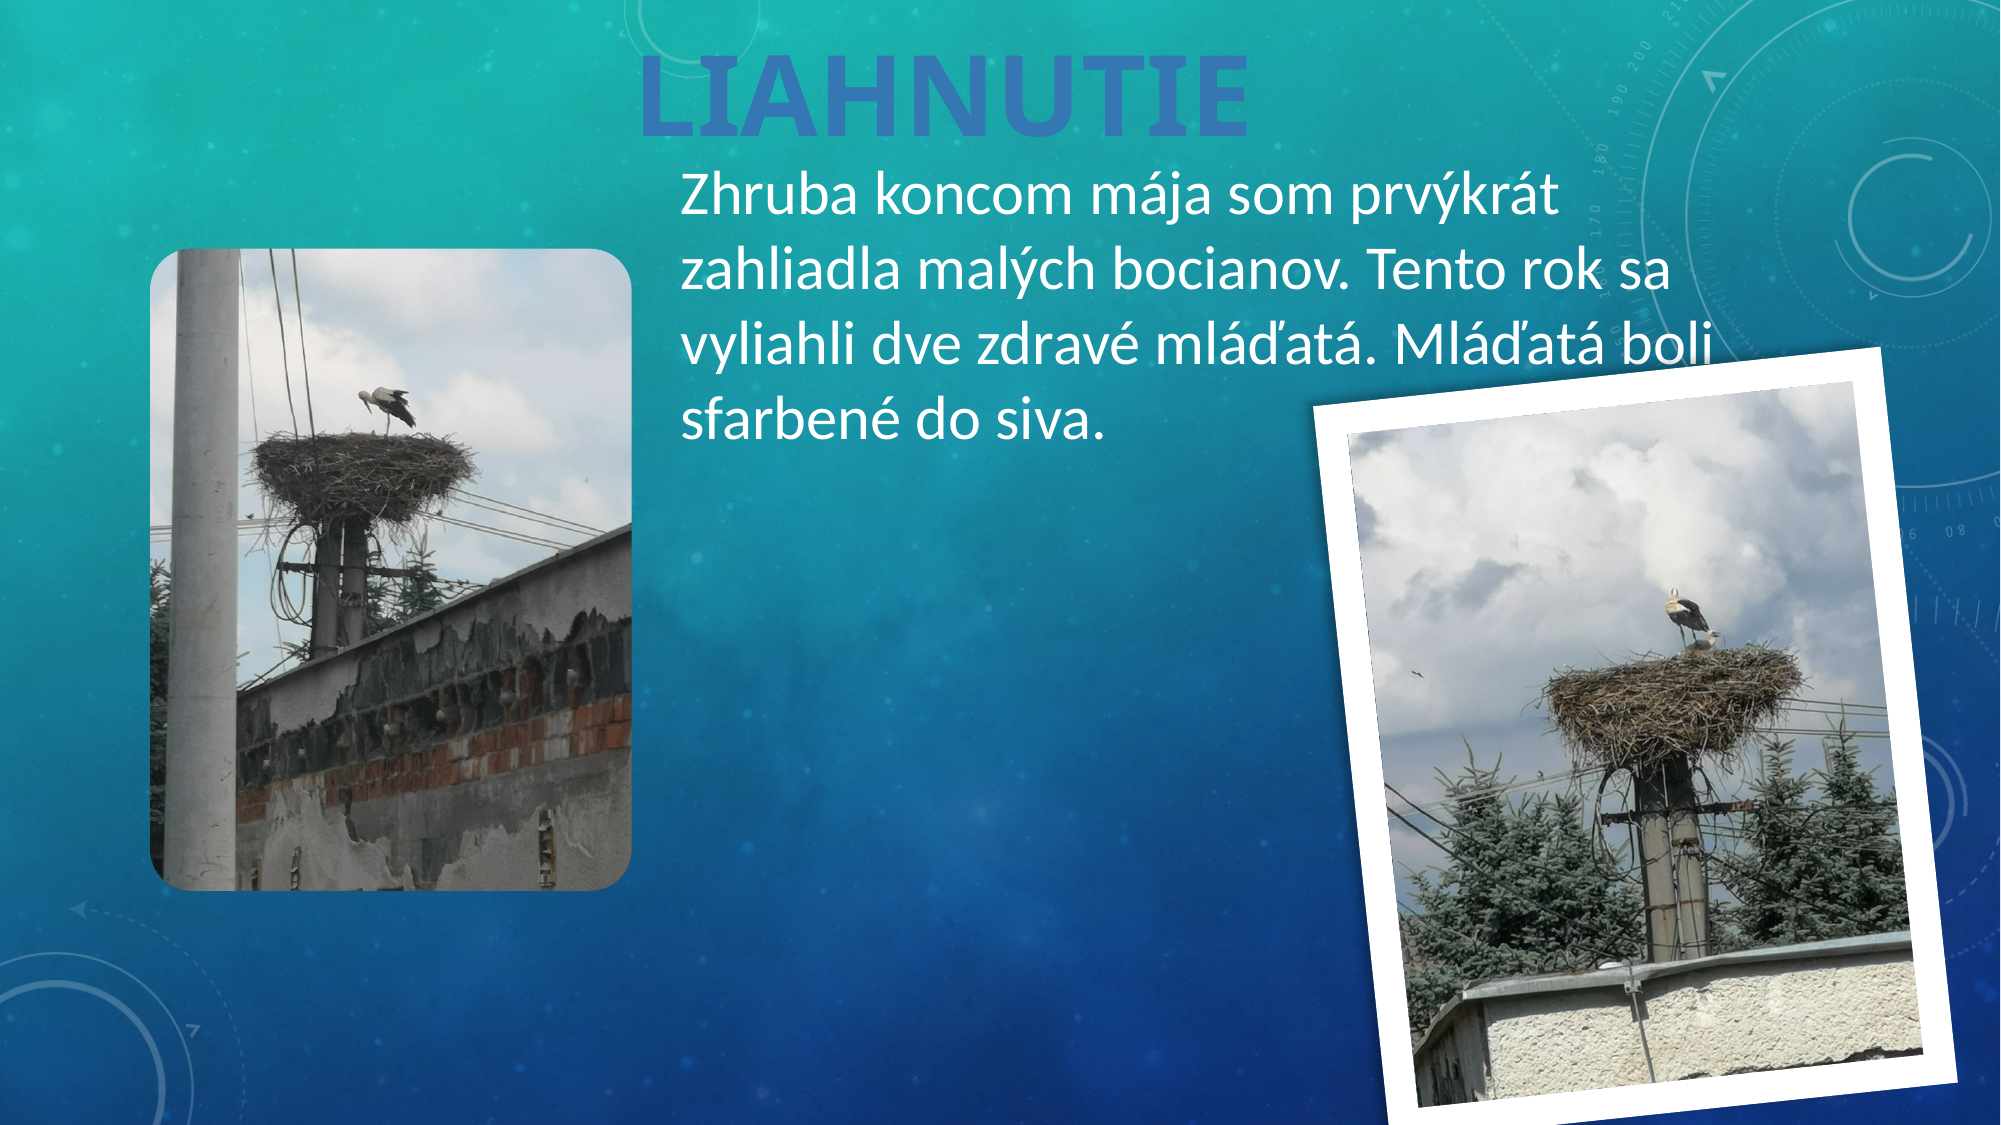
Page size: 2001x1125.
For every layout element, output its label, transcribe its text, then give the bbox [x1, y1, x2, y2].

list Zhruba koncom mája som prvýkrát zahliadla malých bocianov. Tento rok sa vyliahli dve zdravé mláďatá. Mláďatá boli sfarbené do siva. [665, 119, 1752, 485]
title Liahnutie [112, 0, 1775, 183]
picture [0, 0, 2001, 1125]
